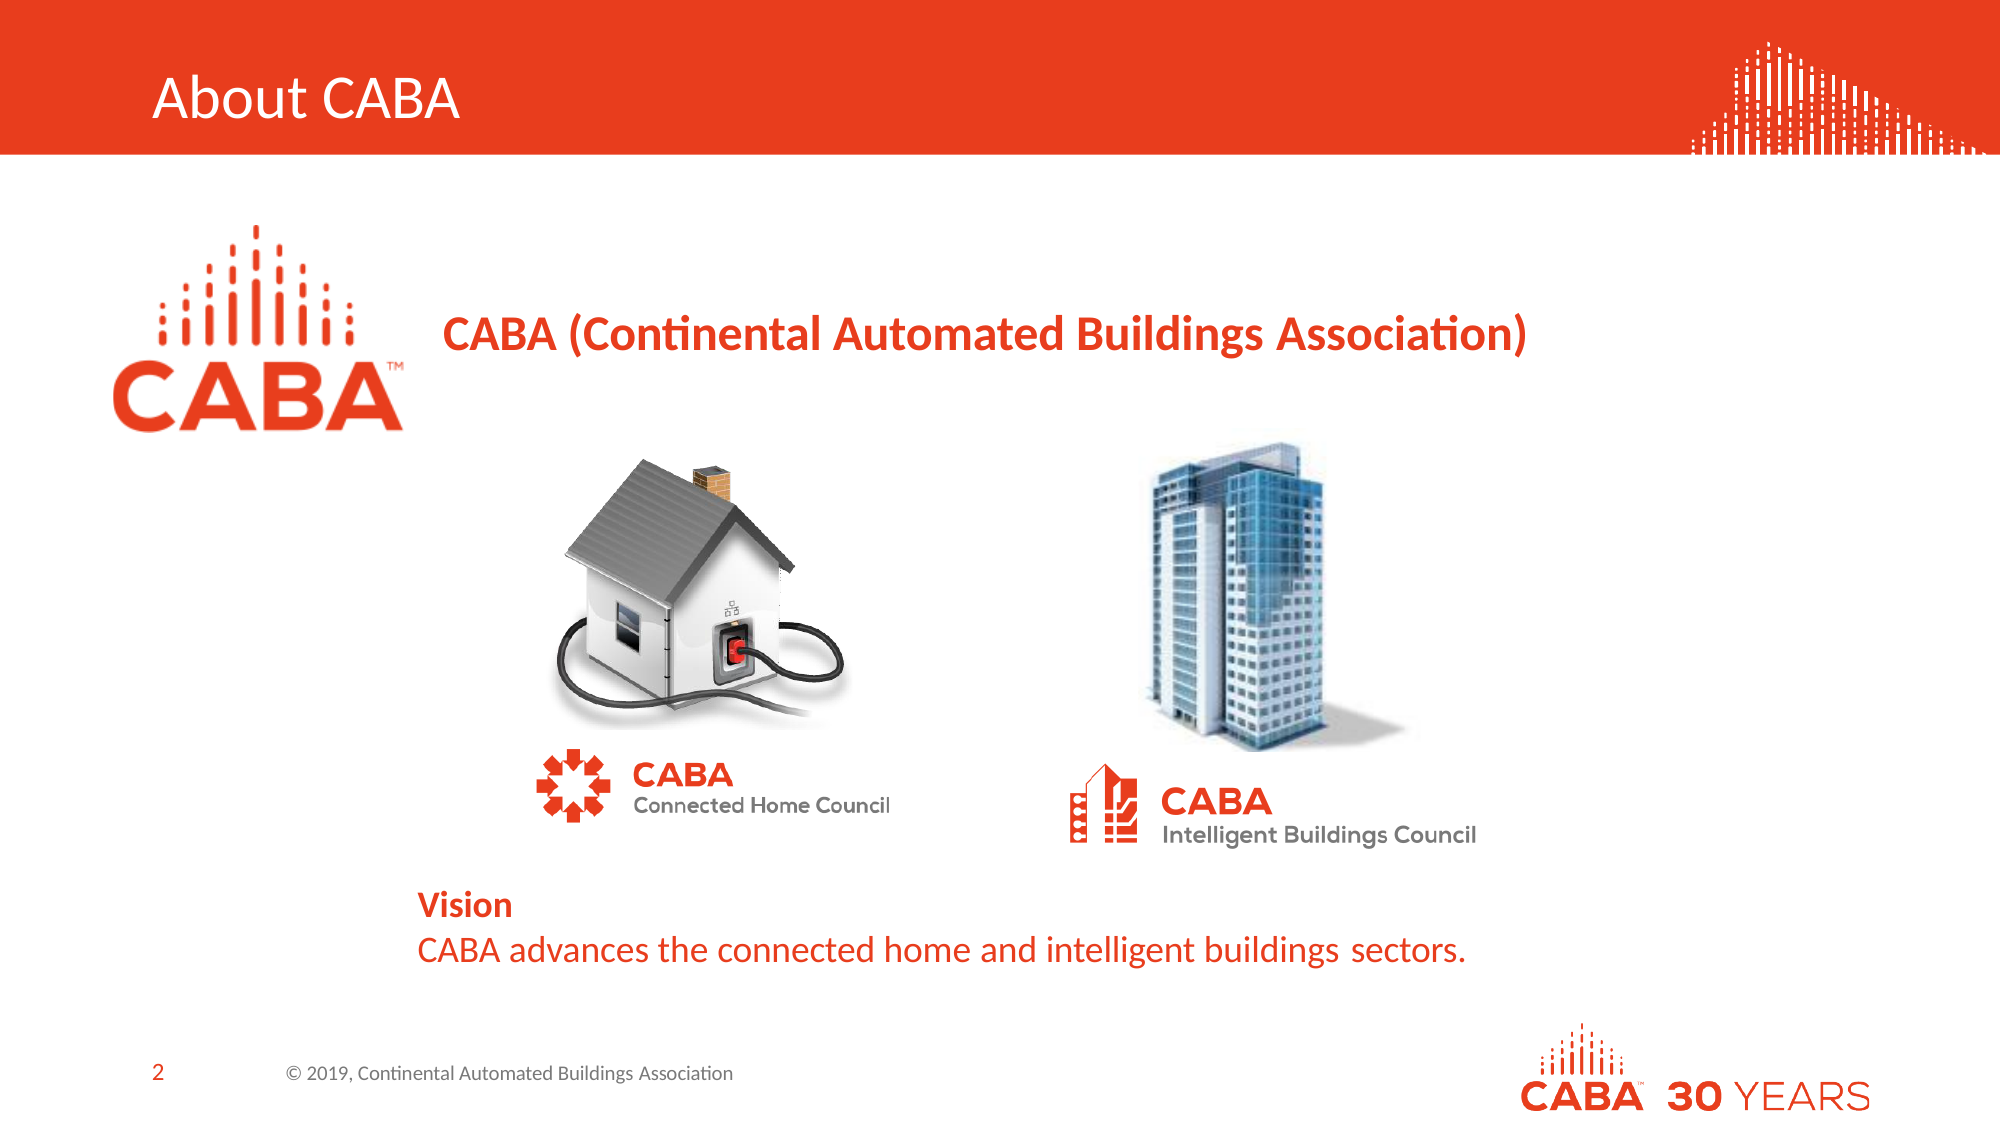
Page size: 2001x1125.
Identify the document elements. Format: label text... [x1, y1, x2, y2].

text_box CABA (Continental Automated Buildings Association) [441, 298, 1540, 361]
title About CABA [150, 53, 464, 244]
text_box [1138, 428, 1421, 752]
footer © 2019, Continental Automated Buildings Association [282, 1062, 743, 1125]
text_box [113, 225, 404, 433]
slide_number 10 [145, 1059, 184, 1125]
text_box [545, 458, 853, 730]
text_box [1043, 752, 1484, 890]
picture [1521, 1023, 1870, 1111]
text_box [512, 730, 913, 855]
text_box Vision CABA advances the connected home and intelligent buildings sectors. [415, 878, 1477, 971]
